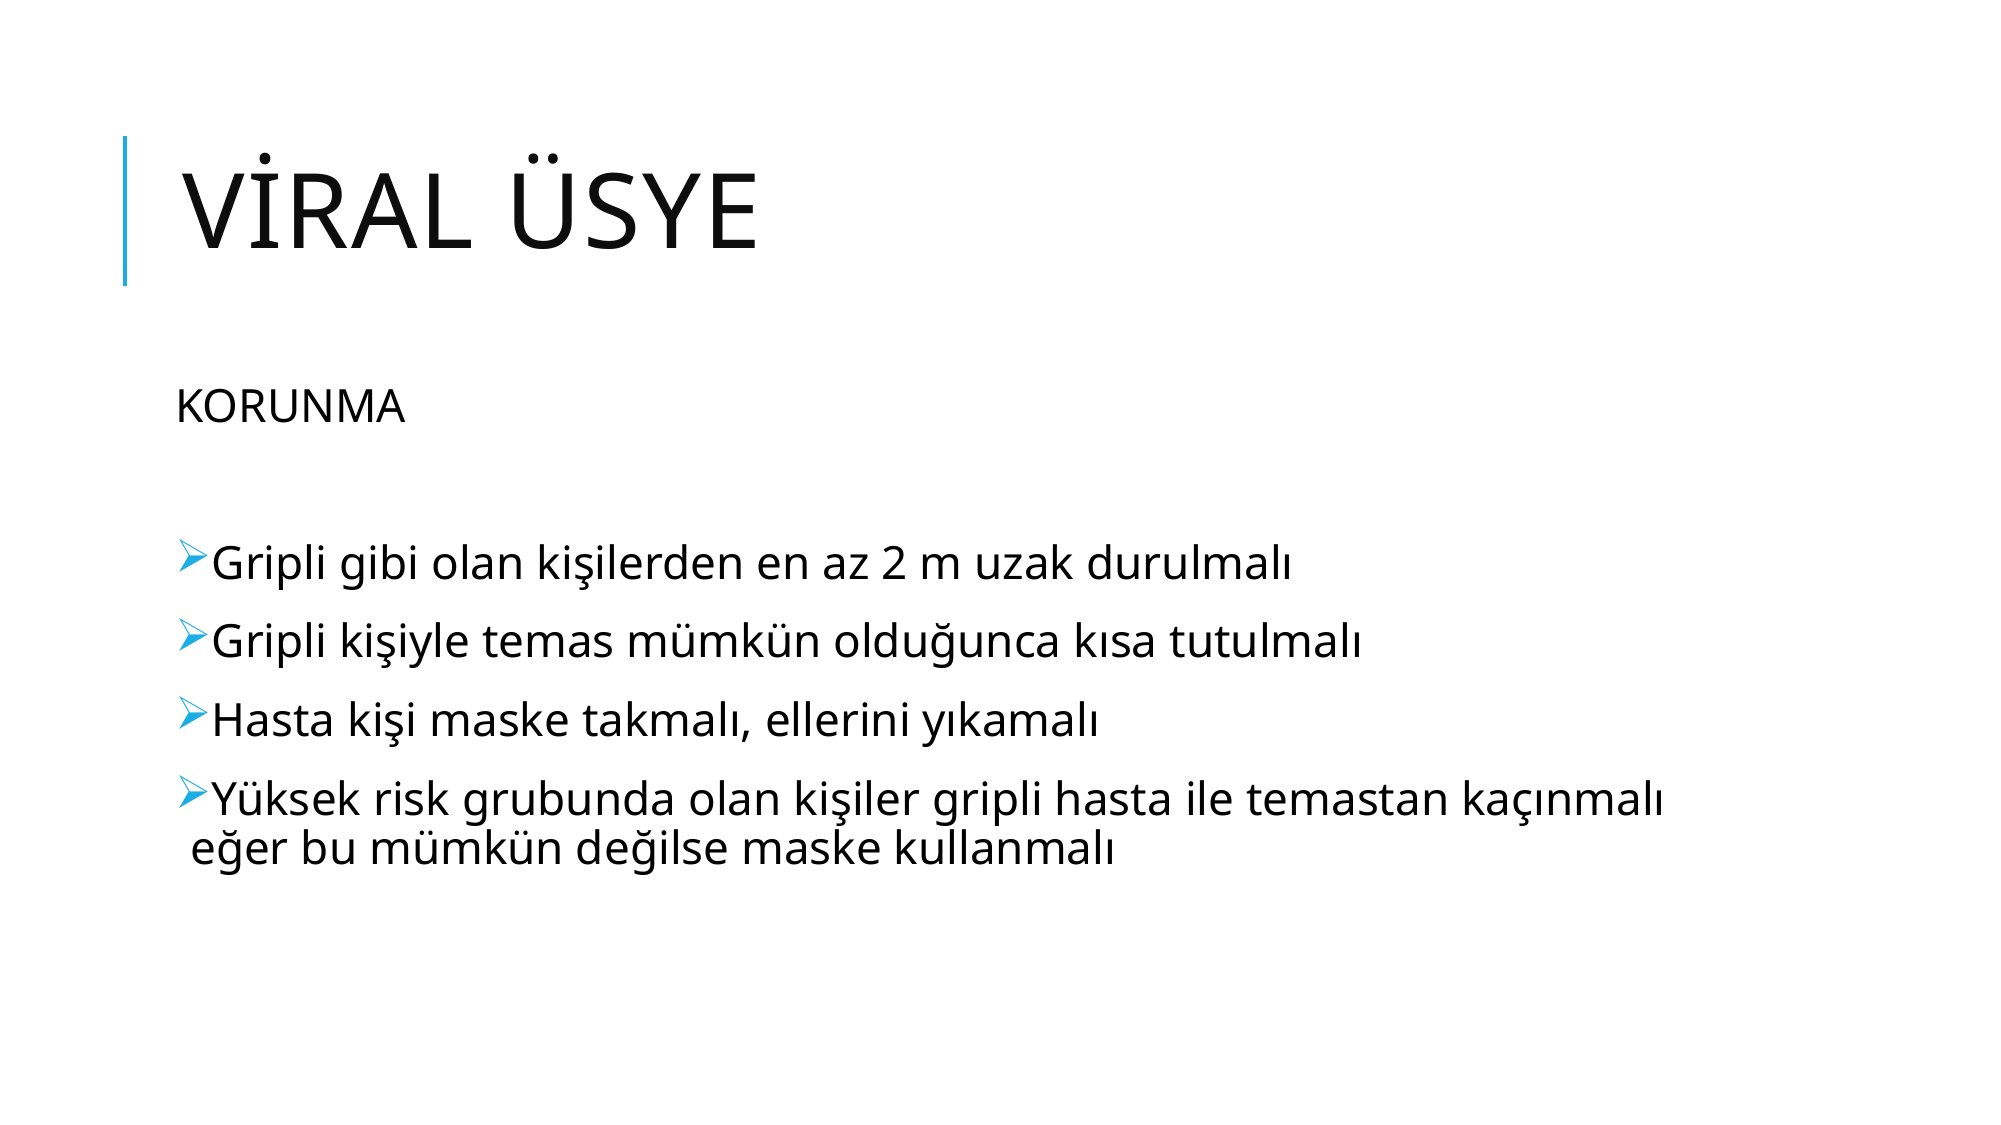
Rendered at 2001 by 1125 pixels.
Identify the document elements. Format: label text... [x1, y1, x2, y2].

title VİRAL ÜSYE [168, 96, 1763, 342]
list KORUNMA Gripli gibi olan kişilerden en az 2 m uzak durulmalı Gripli kişiyle temas mümkün olduğunca kısa tutulmalı Hasta kişi maske takmalı, ellerini yıkamalı Yüksek risk grubunda olan kişiler gripli hasta ile temastan kaçınmalı eğer bu mümkün değilse maske kullanmalı [168, 375, 1763, 1035]
